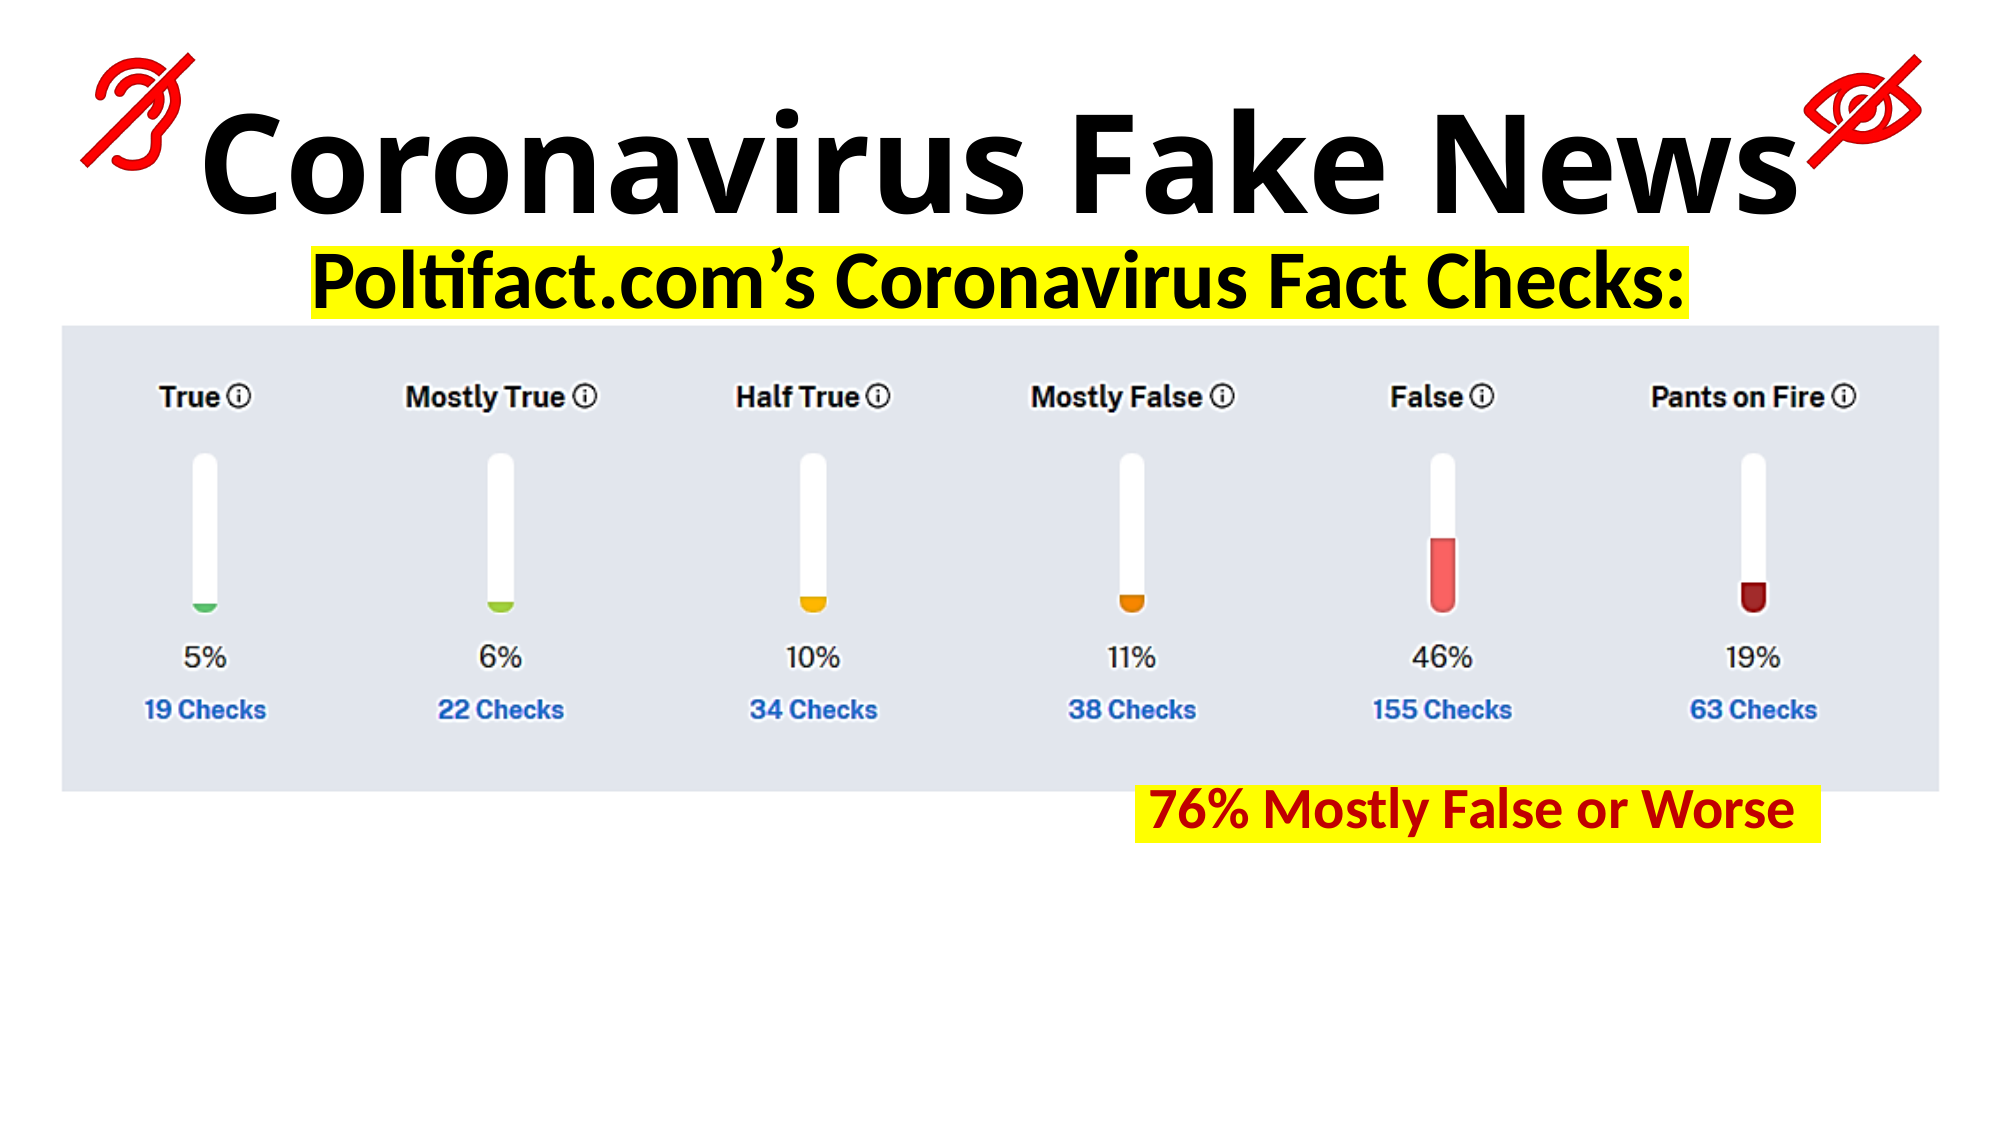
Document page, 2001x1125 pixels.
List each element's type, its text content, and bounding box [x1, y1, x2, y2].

text_box 76% Mostly False or WorseL [1093, 806, 1863, 848]
picture [62, 36, 213, 187]
picture [1787, 36, 1938, 187]
picture [50, 319, 1950, 806]
list Poltifact.com’s Coronavirus Fact Checks: [137, 217, 1863, 319]
title Coronavirus Fake News [137, 59, 1863, 217]
